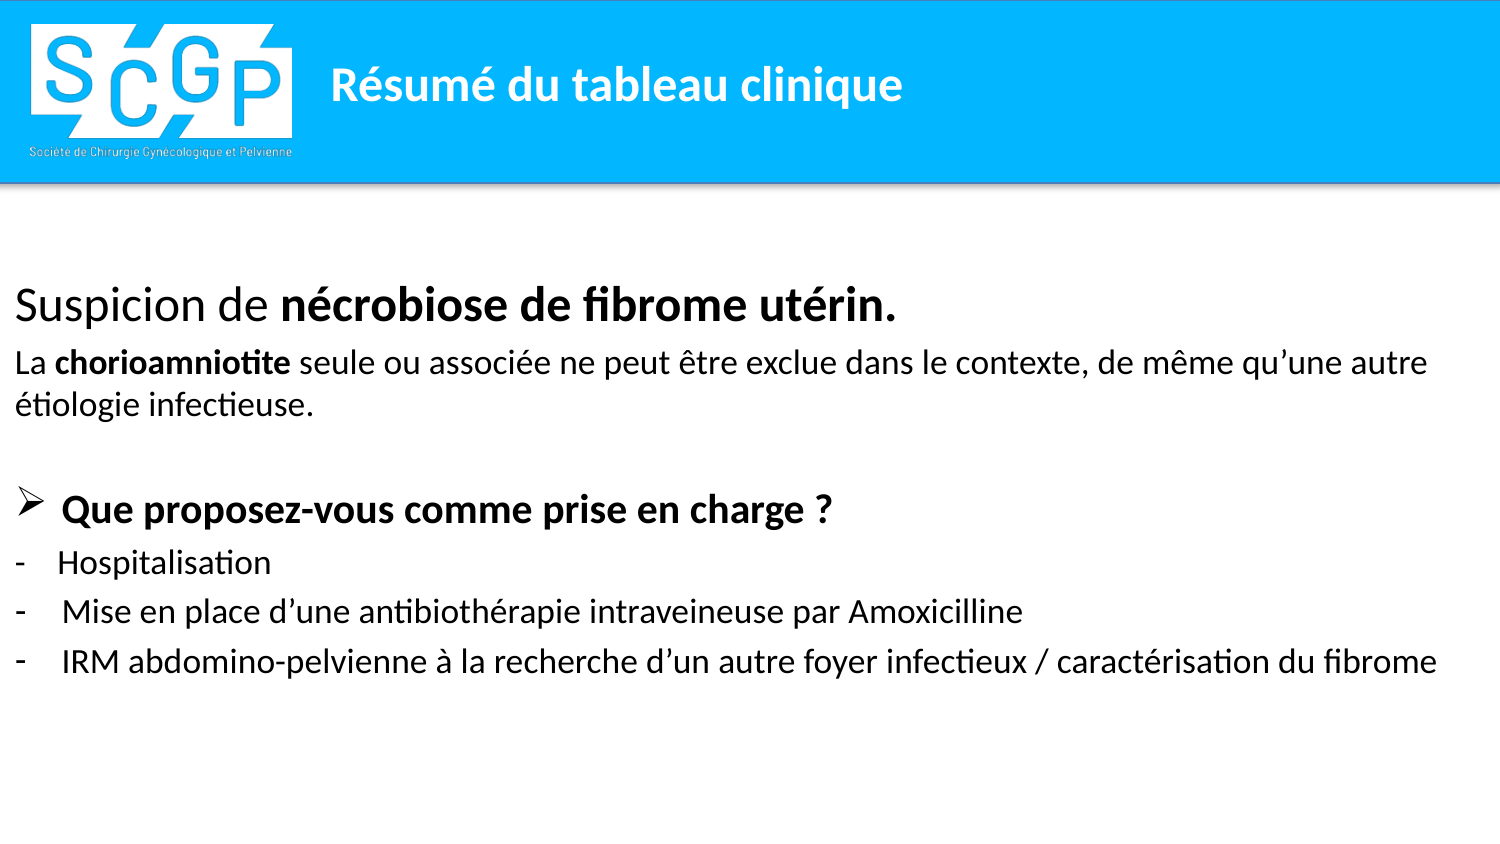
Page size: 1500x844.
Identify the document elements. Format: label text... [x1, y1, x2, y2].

picture [127, 151, 135, 158]
list Suspicion de nécrobiose de fibrome utérin. La chorioamniotite seule ou associée ne peut être exclue dans le contexte, de même qu’une autre étiologie infectieuse. Que proposez-vous comme prise en charge ? - Hospitalisation Mise en place d’une antibiothérapie intraveineuse par Amoxicilline IRM abdomino-pelvienne à la recherche d’un autre foyer infectieux / caractérisation du fibrome [0, 163, 1500, 789]
picture [32, 25, 291, 138]
title Résumé du tableau clinique [315, 0, 1348, 163]
